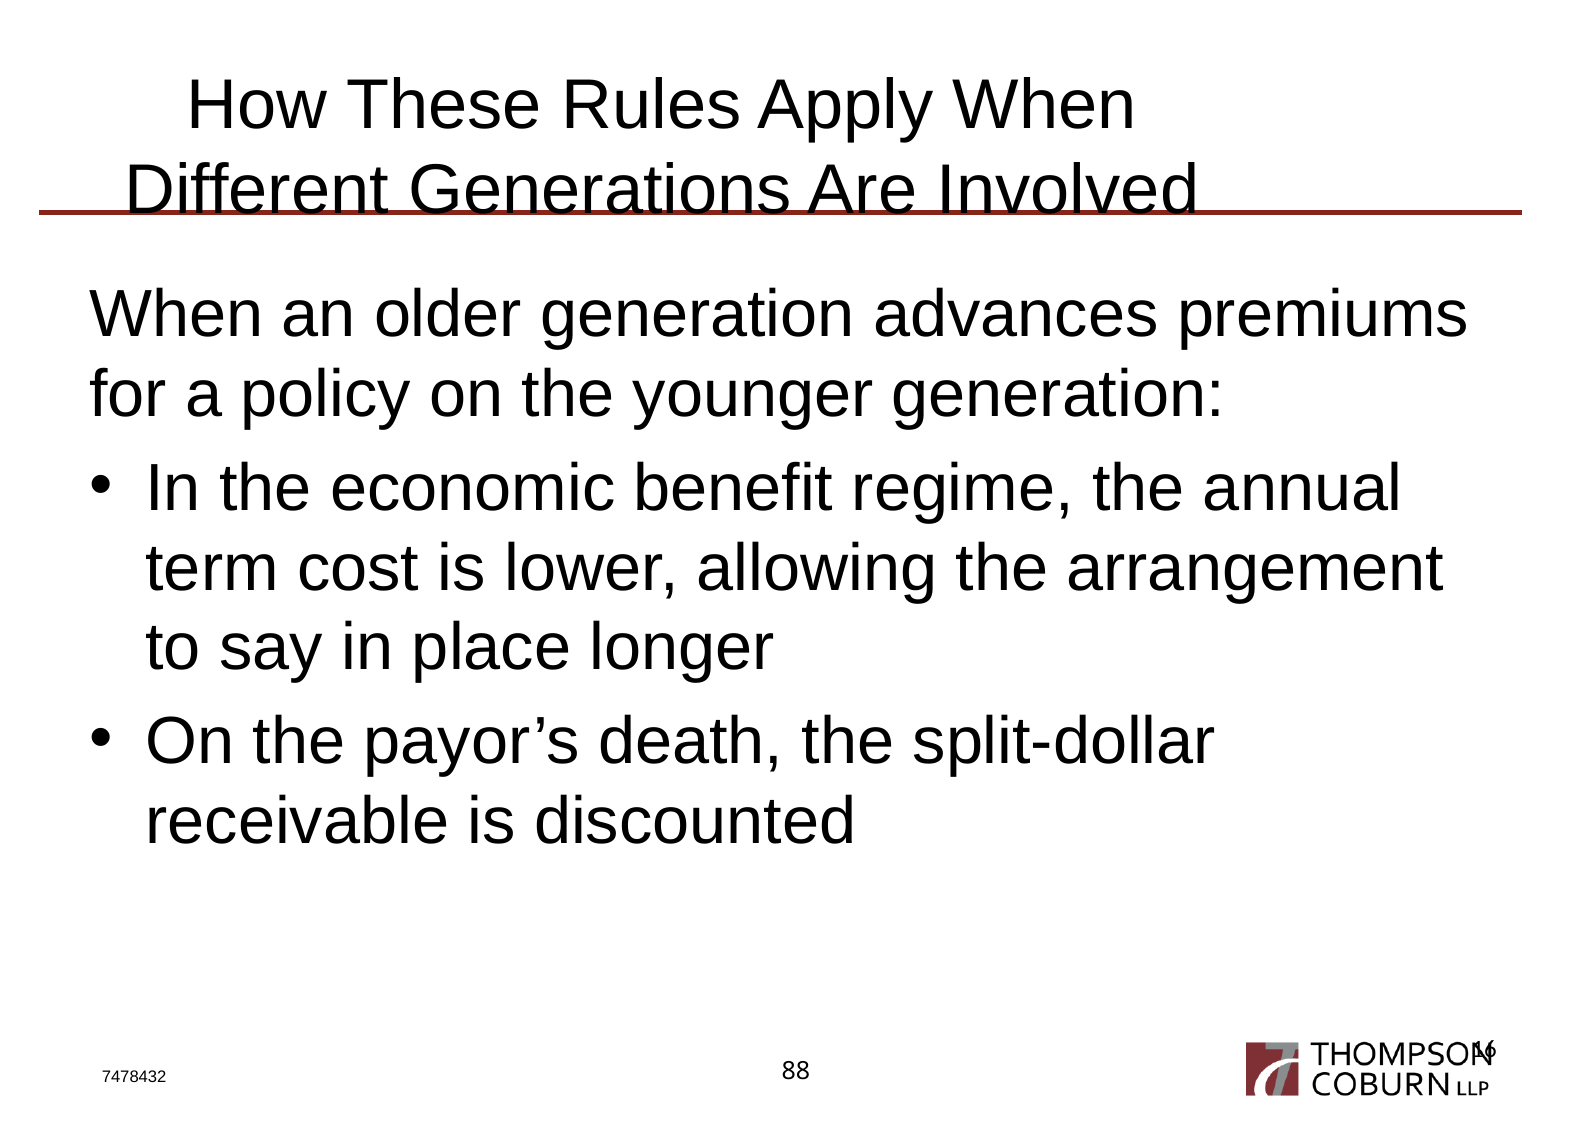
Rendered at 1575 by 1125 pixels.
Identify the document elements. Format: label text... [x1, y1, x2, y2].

list When an older generation advances premiums for a policy on the younger generation: In the economic benefit regime, the annual term cost is lower, allowing the arrangement to say in place longer On the payor’s death, the split-dollar receivable is discounted [65, 262, 1510, 950]
title How These Rules Apply When Different Generations Are Involved [65, 50, 1260, 236]
slide_number 16 [1456, 1025, 1549, 1085]
picture [1246, 1041, 1492, 1096]
